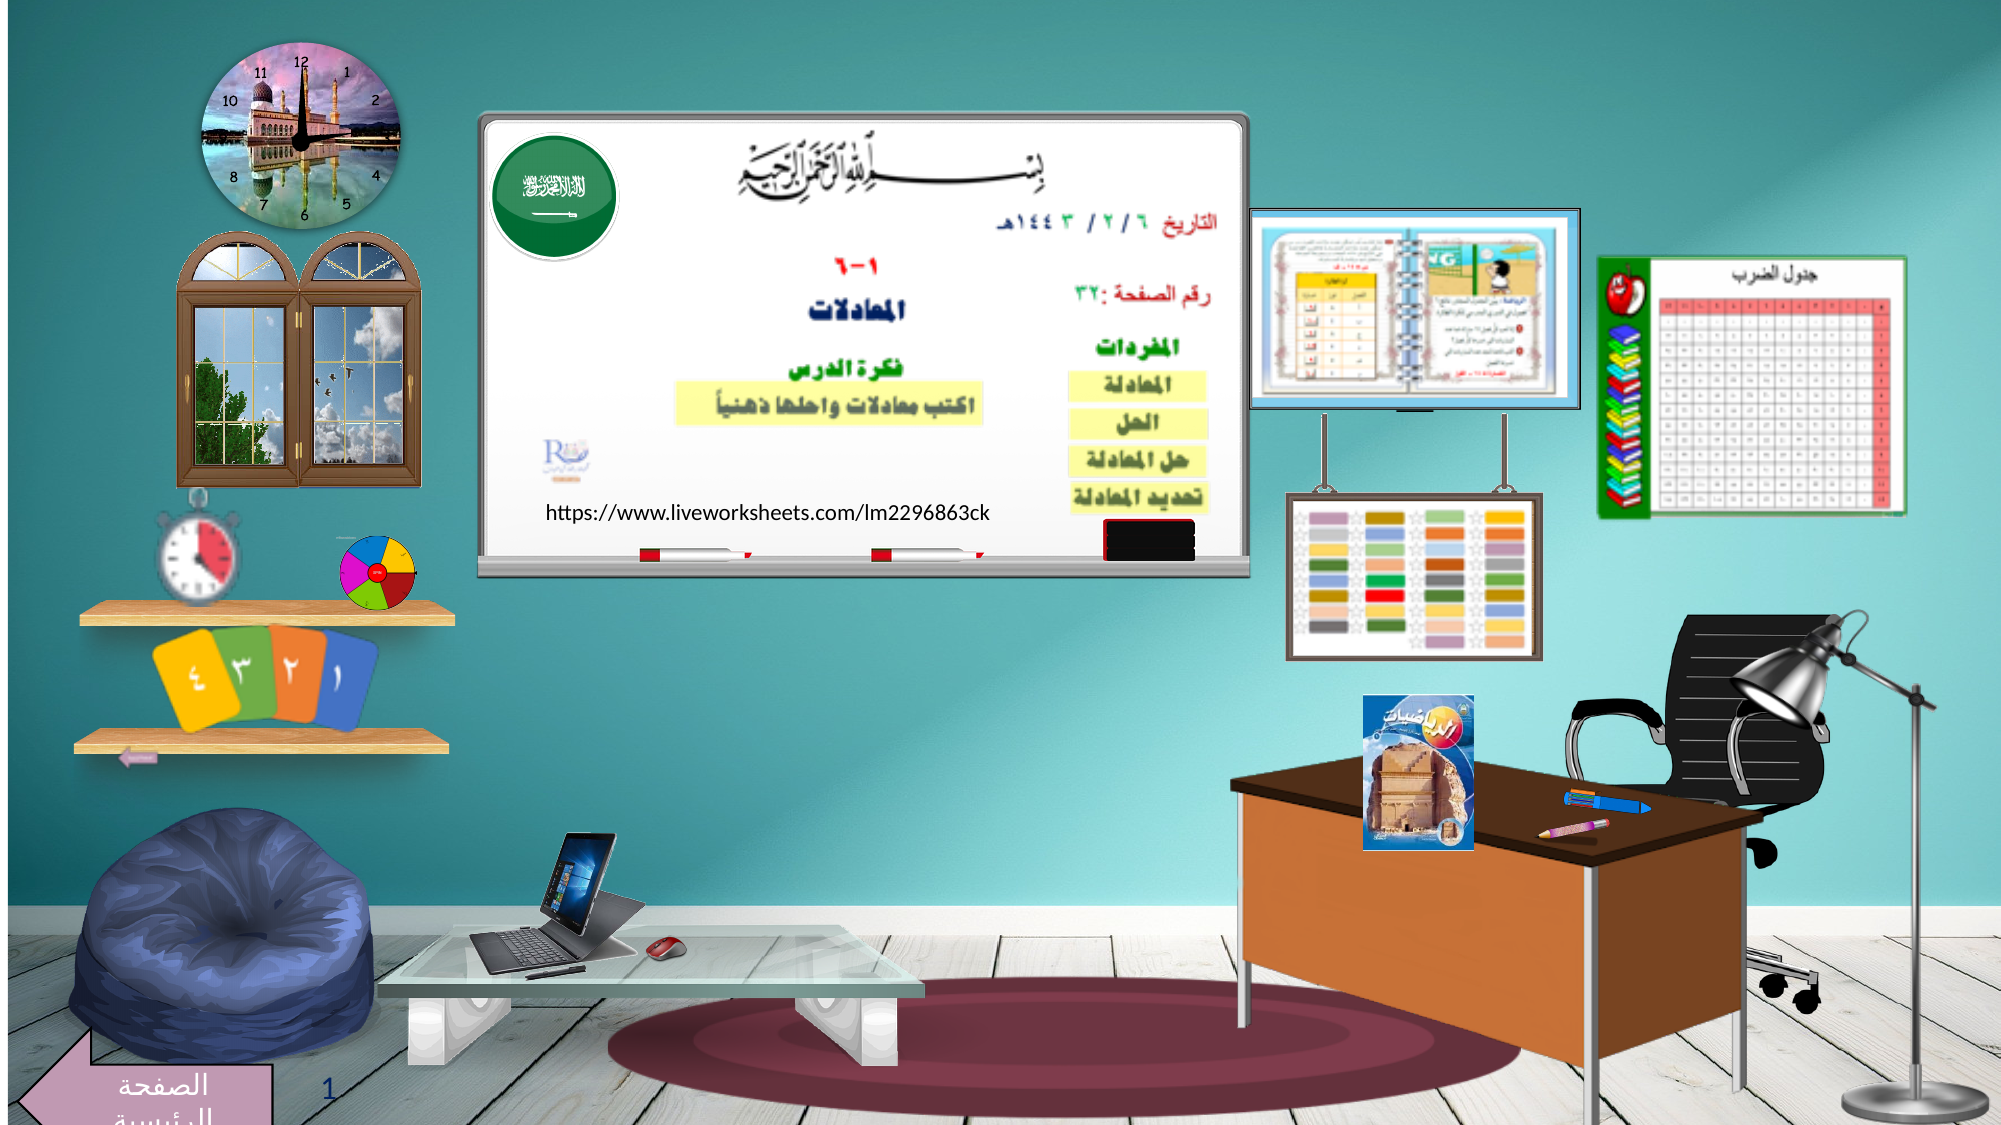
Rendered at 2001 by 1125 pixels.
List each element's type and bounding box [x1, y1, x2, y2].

text_box [201, 42, 401, 225]
text_box [287, 77, 298, 207]
text_box [296, 60, 308, 225]
picture [7, 0, 2001, 1125]
